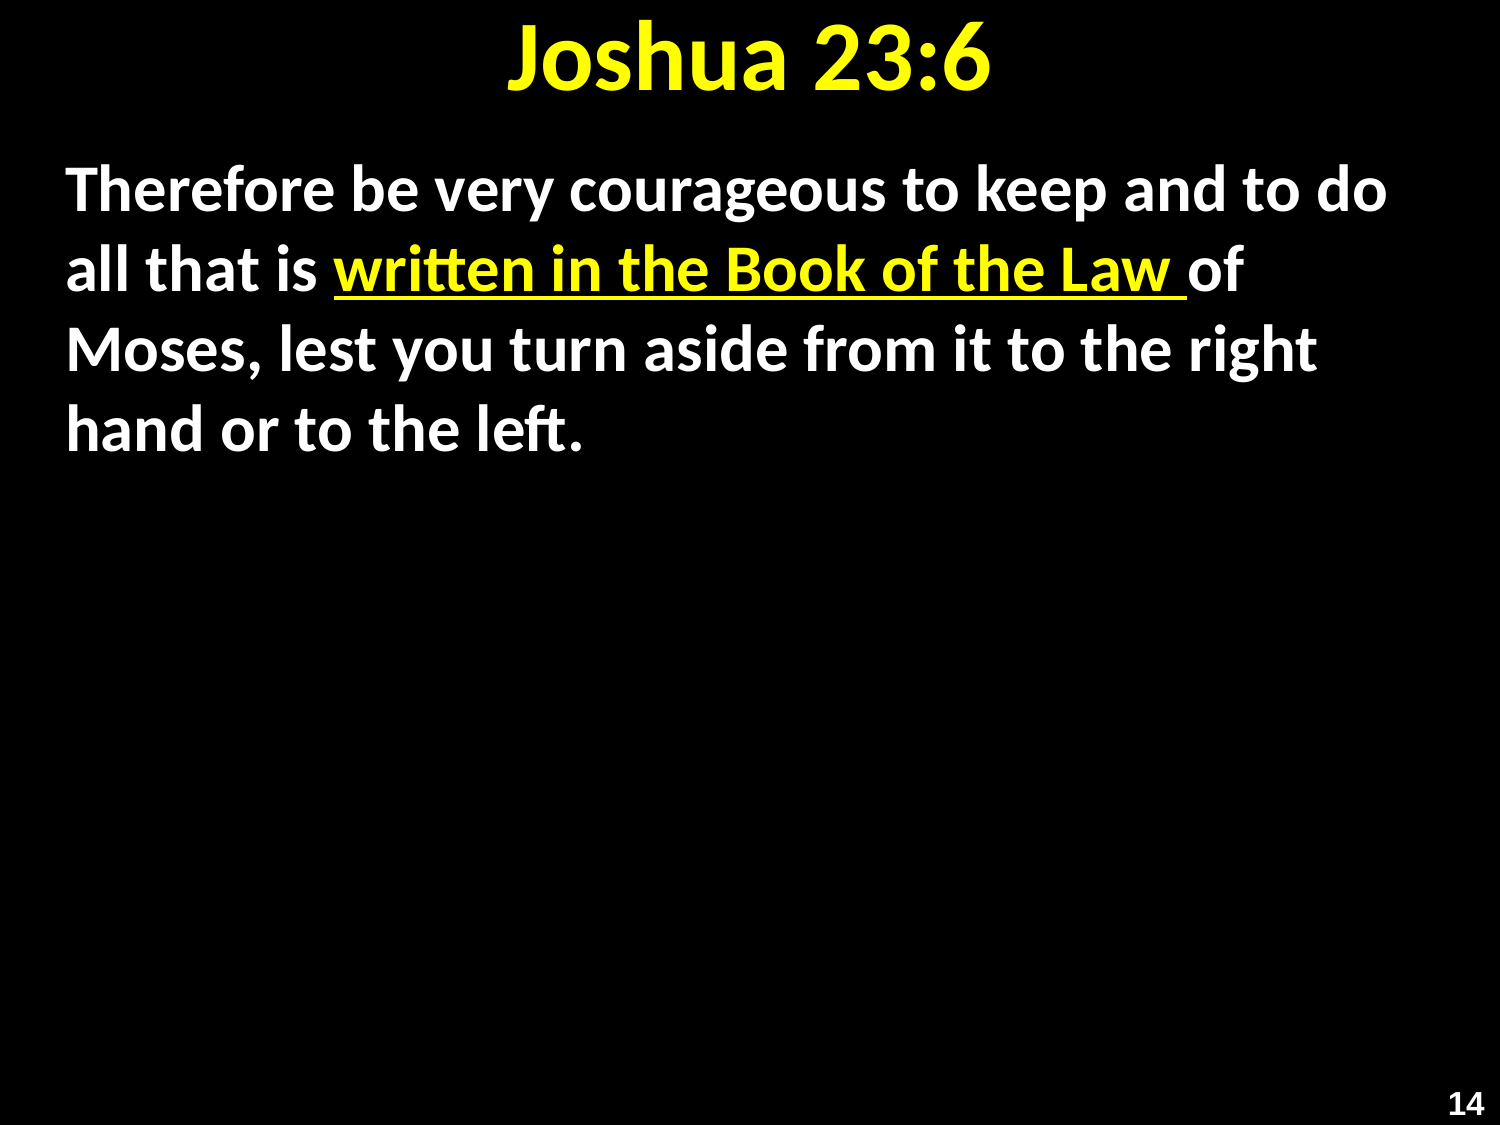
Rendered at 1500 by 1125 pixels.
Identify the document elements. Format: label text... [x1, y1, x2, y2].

slide_number 14 [1425, 1074, 1500, 1125]
title Joshua 23:6 [112, 0, 1388, 101]
list Therefore be very courageous to keep and to do all that is written in the Book of the Law of Moses, lest you turn aside from it to the right hand or to the left. [49, 137, 1463, 988]
